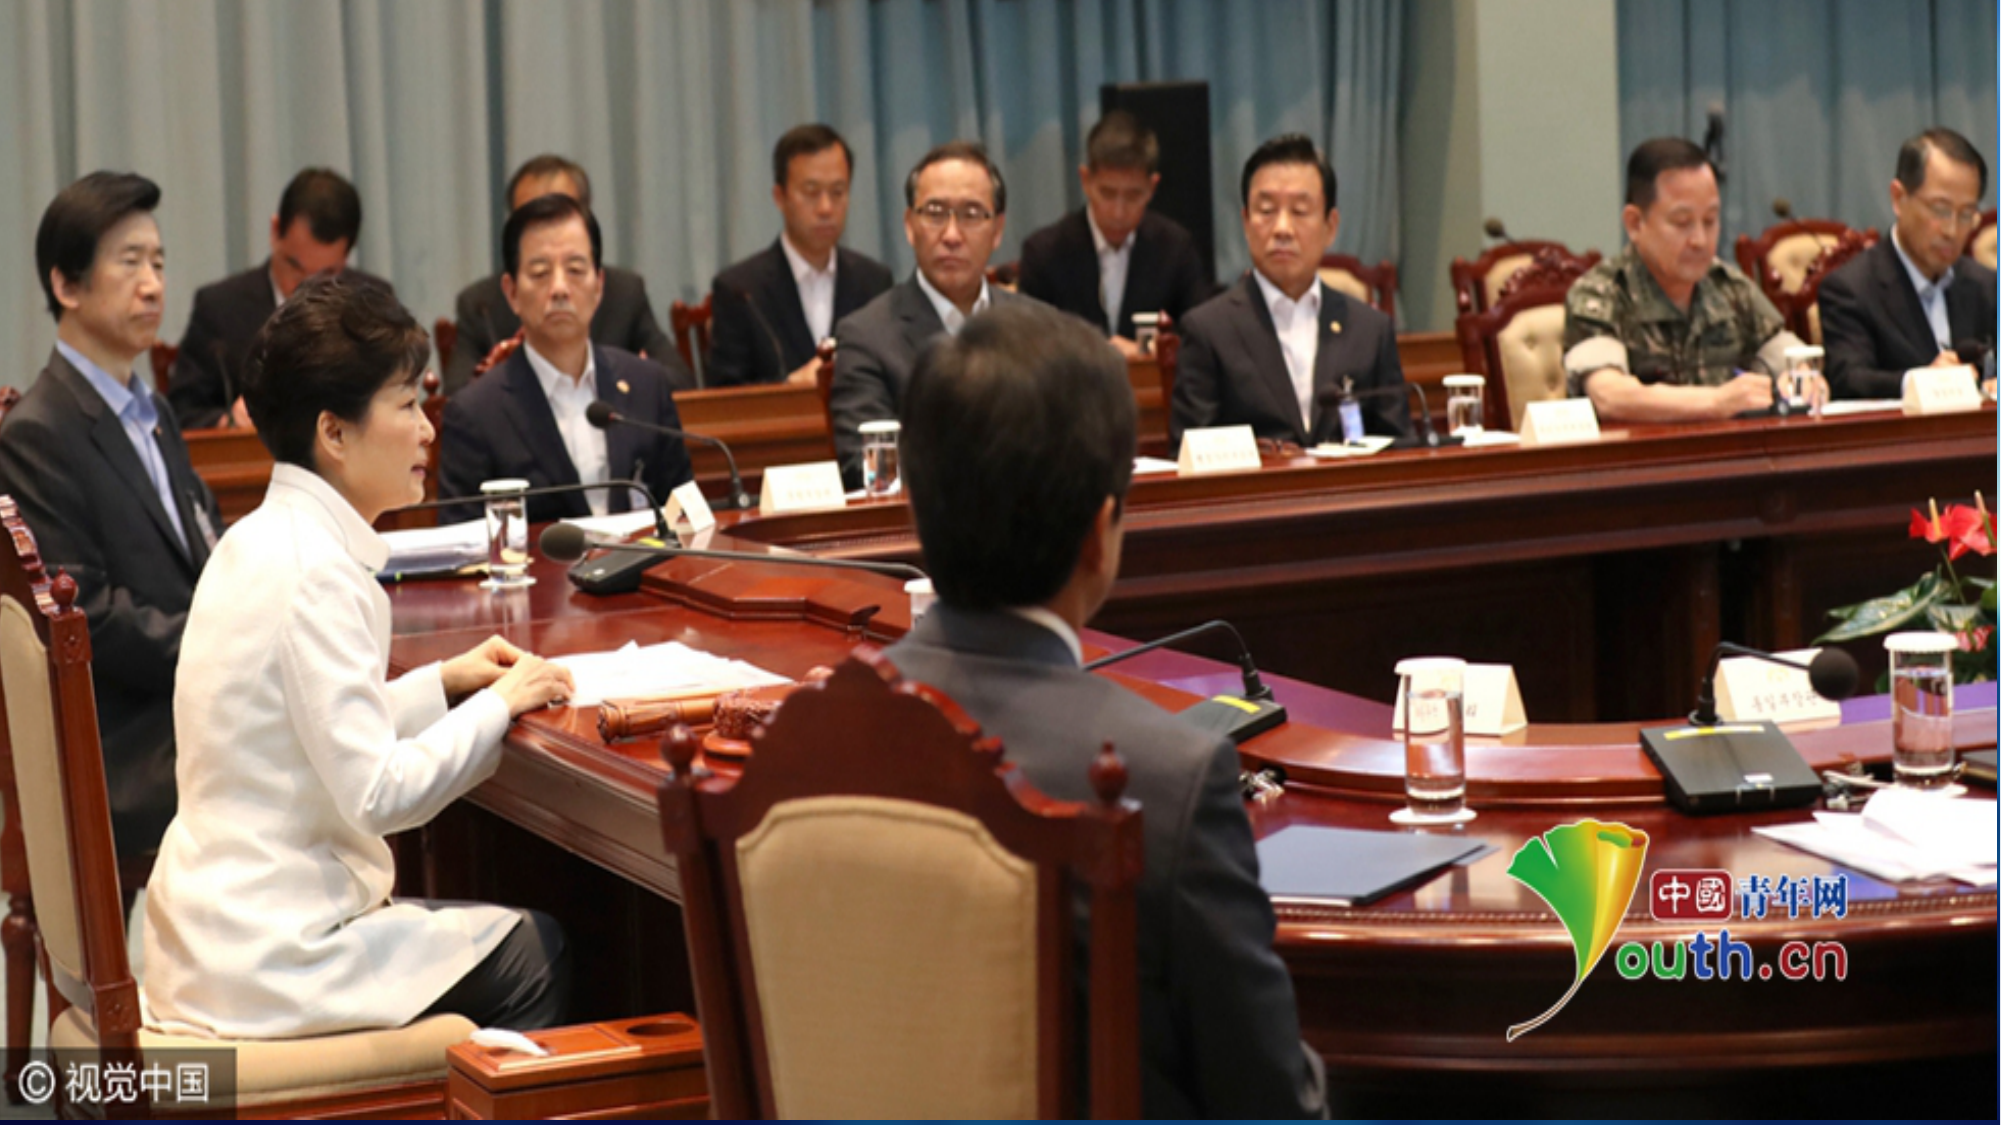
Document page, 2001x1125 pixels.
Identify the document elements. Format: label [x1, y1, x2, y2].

list [0, 0, 1997, 1120]
picture [0, 0, 2001, 1125]
